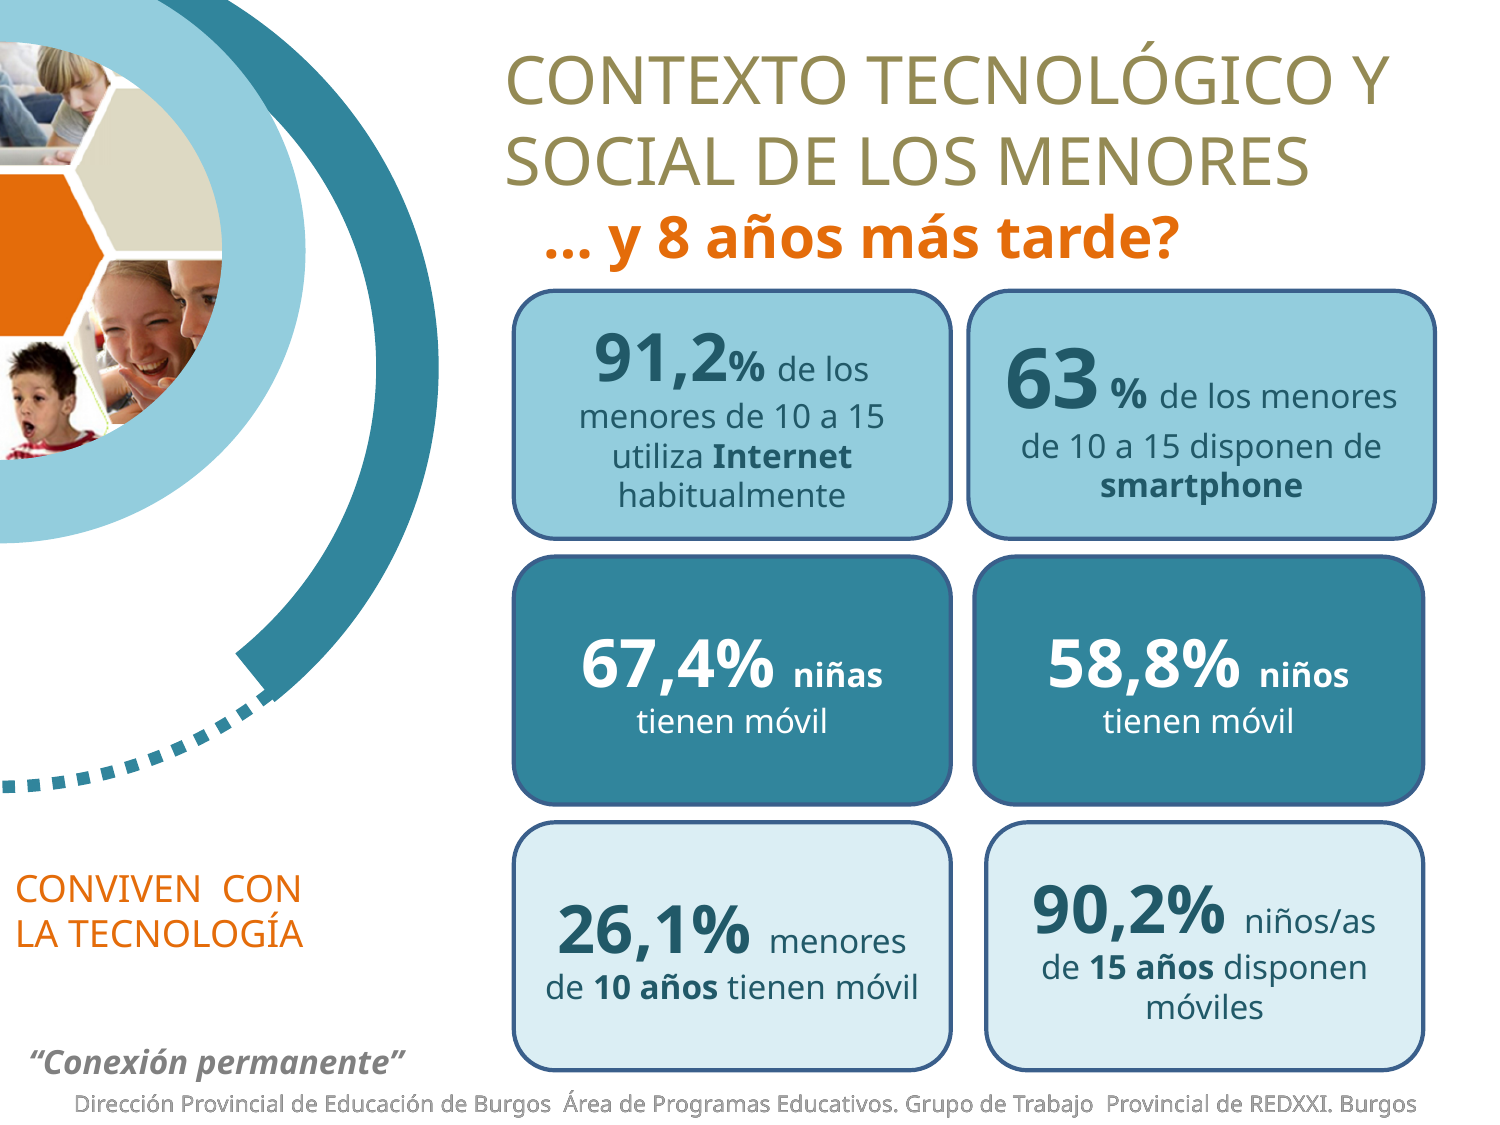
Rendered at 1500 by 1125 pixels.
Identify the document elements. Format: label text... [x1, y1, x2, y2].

text_box 63 % de los menores de 10 a 15 disponen de smartphone [966, 288, 1438, 541]
text_box 26,1% menores de 10 años tienen móvil [511, 820, 953, 1073]
text_box … y 8 años más tarde? [513, 193, 1488, 278]
text_box [0, 784, 55, 788]
text_box 67,4% niñas tienen móvil [511, 554, 953, 807]
text_box CONTEXTO TECNOLÓGICO Y SOCIAL DE LOS MENORES [490, 30, 1500, 206]
text_box 58,8% niños tienen móvil [972, 554, 1426, 807]
text_box 91,2% de los menores de 10 a 15 utiliza Internet habitualmente [511, 288, 953, 541]
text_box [0, 0, 444, 776]
text_box CONVIVEN CON LA TECNOLOGÍA [0, 857, 337, 963]
text_box 90,2% niños/as de 15 años disponen móviles [984, 820, 1426, 1073]
text_box “Conexión permanente” [13, 1033, 419, 1089]
